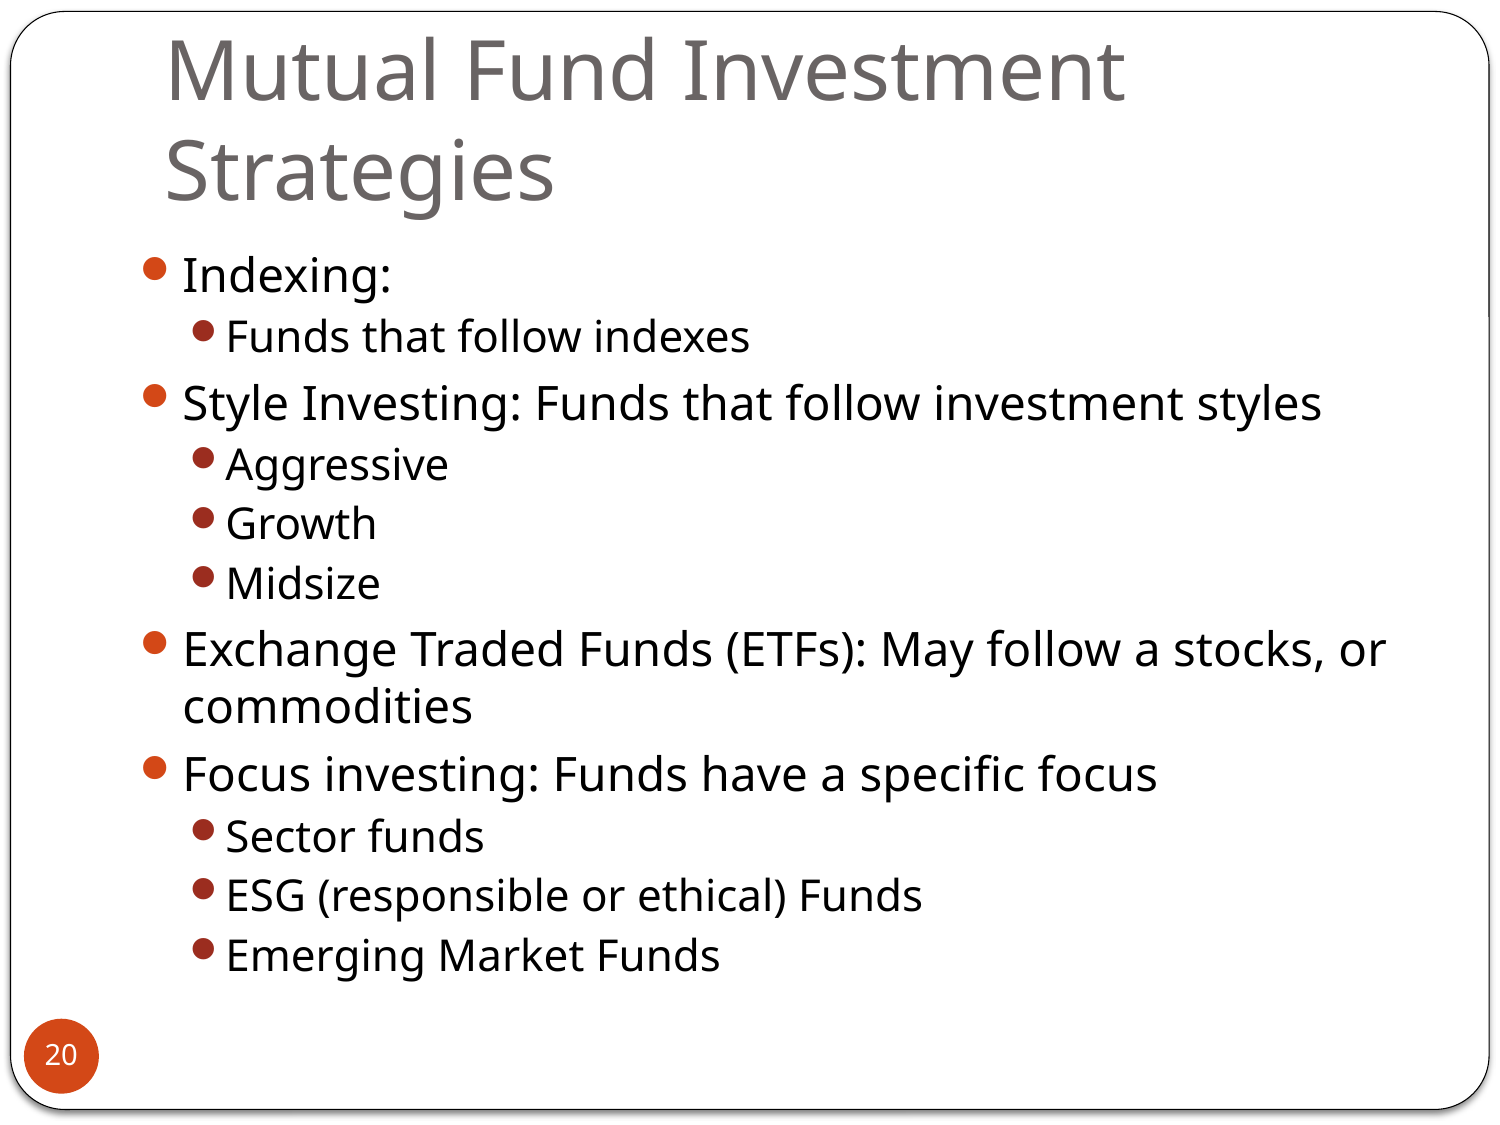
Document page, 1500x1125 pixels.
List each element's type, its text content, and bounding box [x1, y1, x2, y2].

slide_number 20 [23, 1018, 99, 1094]
list Indexing: Funds that follow indexes Style Investing: Funds that follow investment styles Aggressive Growth Midsize Exchange Traded Funds (ETFs): May follow a stocks, or commodities Focus investing: Funds have a specific focus Sector funds ESG (responsible or ethical) Funds Emerging Market Funds [125, 237, 1463, 988]
title Mutual Fund Investment Strategies [150, 45, 1425, 233]
